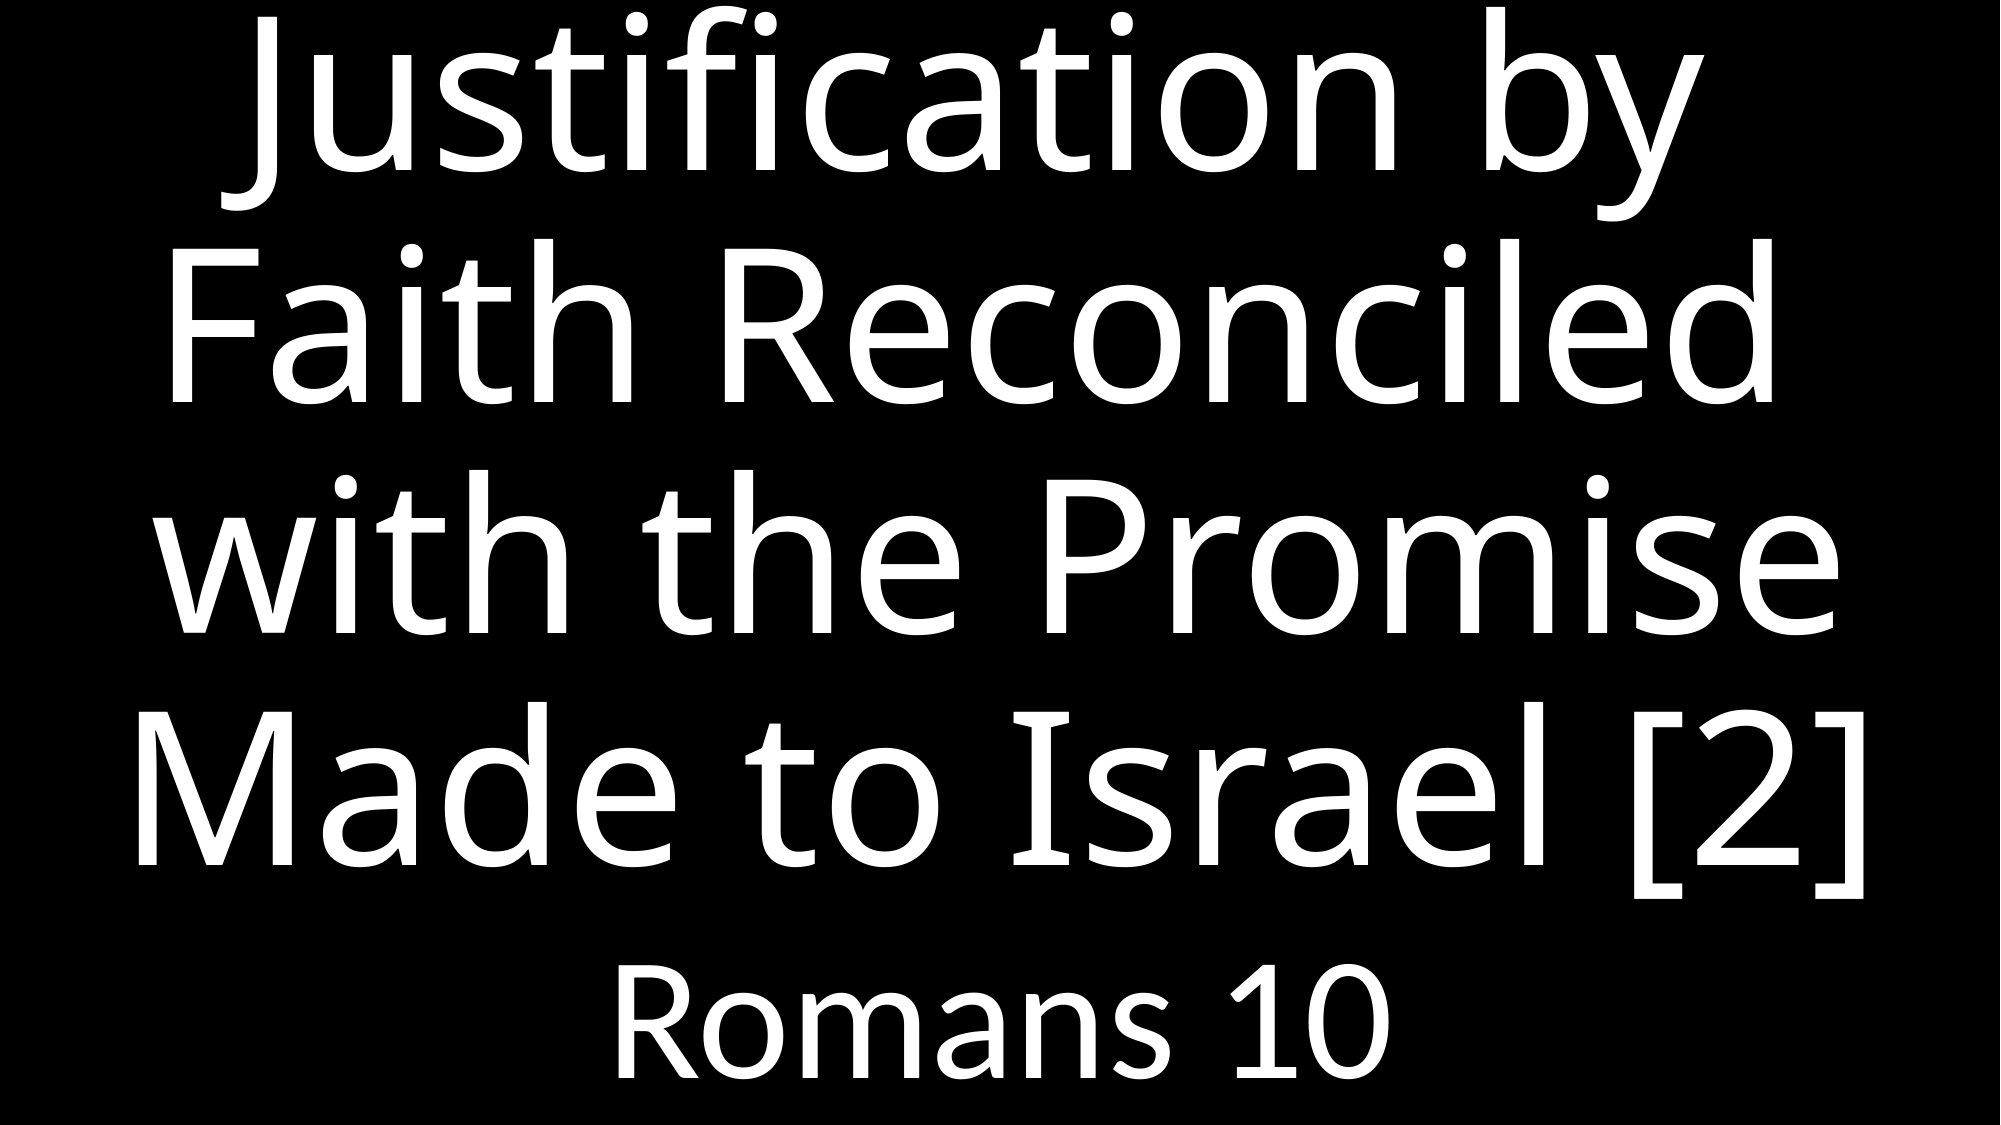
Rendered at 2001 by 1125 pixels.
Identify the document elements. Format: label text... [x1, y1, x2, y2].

subtitle Romans 10 [0, 919, 2000, 1125]
title Justification by Faith Reconciled with the Promise Made to Israel [2] [0, 47, 2000, 919]
